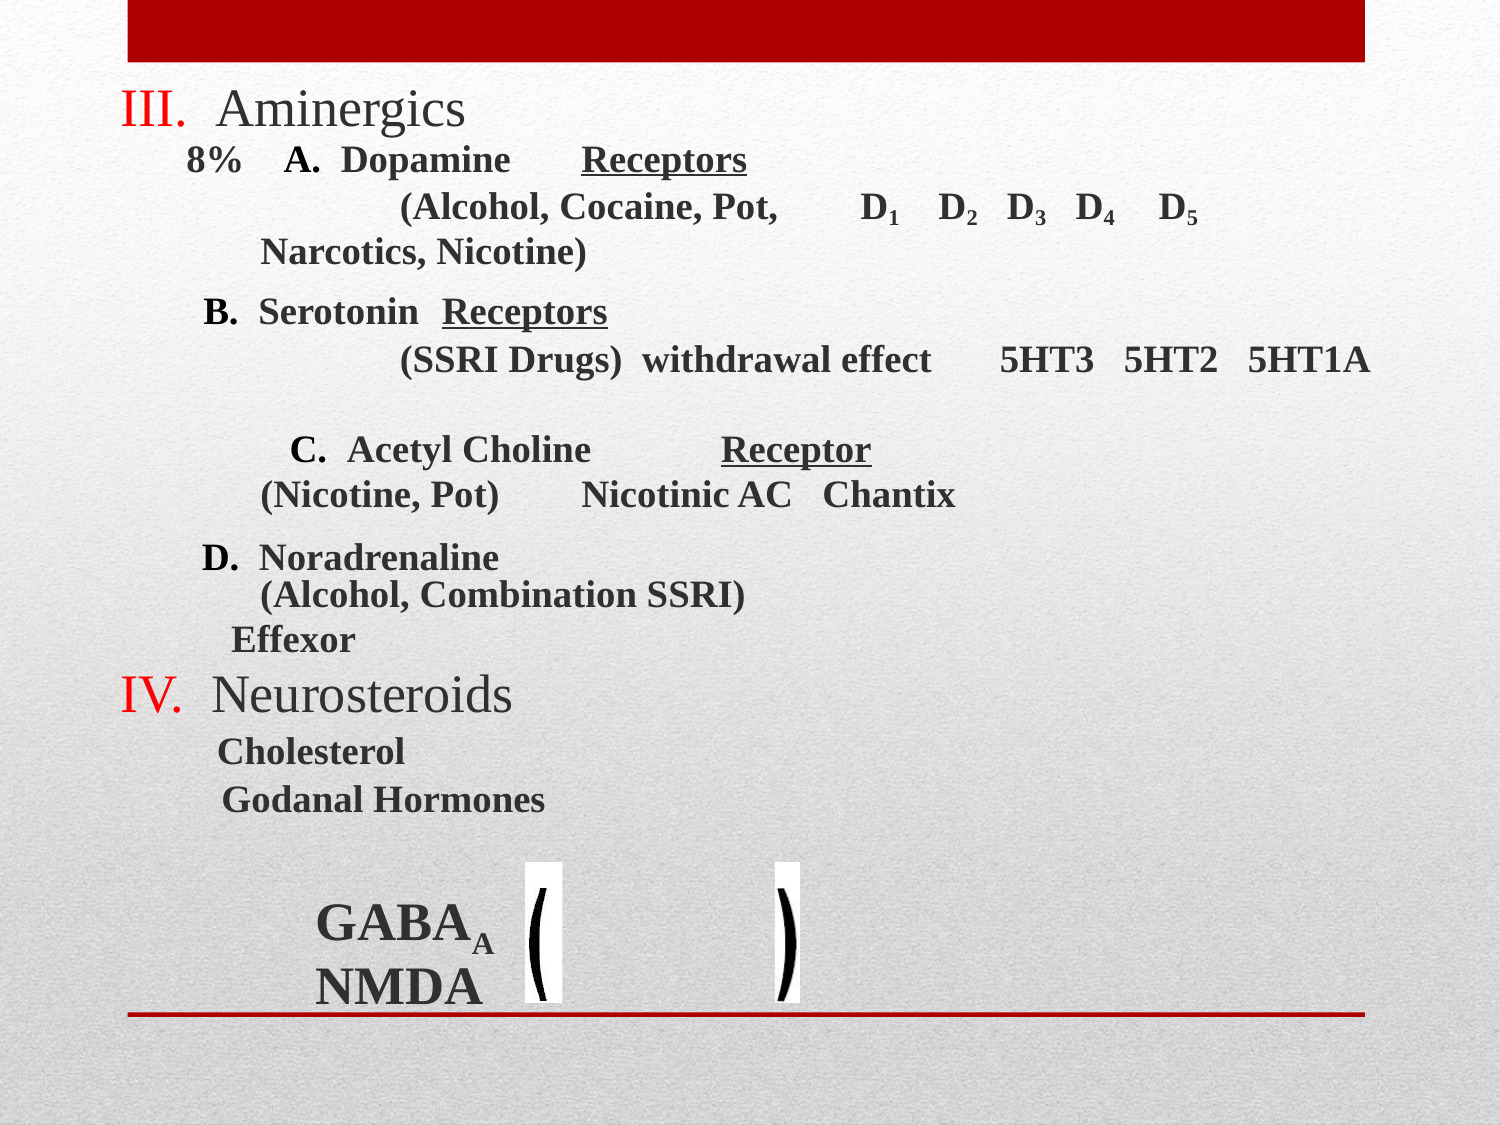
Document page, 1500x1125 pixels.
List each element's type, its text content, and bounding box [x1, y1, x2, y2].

picture [524, 861, 564, 1004]
list III. Aminergics 8% A. Dopamine Receptors (Alcohol, Cocaine, Pot, D1 D2 D3 D4 D5 Narcotics, Nicotine) B. Serotonin Receptors (SSRI Drugs) withdrawal effect 5HT3 5HT2 5HT1A C. Acetyl Choline Receptor (Nicotine, Pot) Nicotinic AC Chantix D. Noradrenaline (Alcohol, Combination SSRI) Effexor IV. Neurosteroids Cholesterol Godanal Hormones GABAA NMDA [87, 75, 1475, 1088]
picture [774, 861, 801, 1004]
